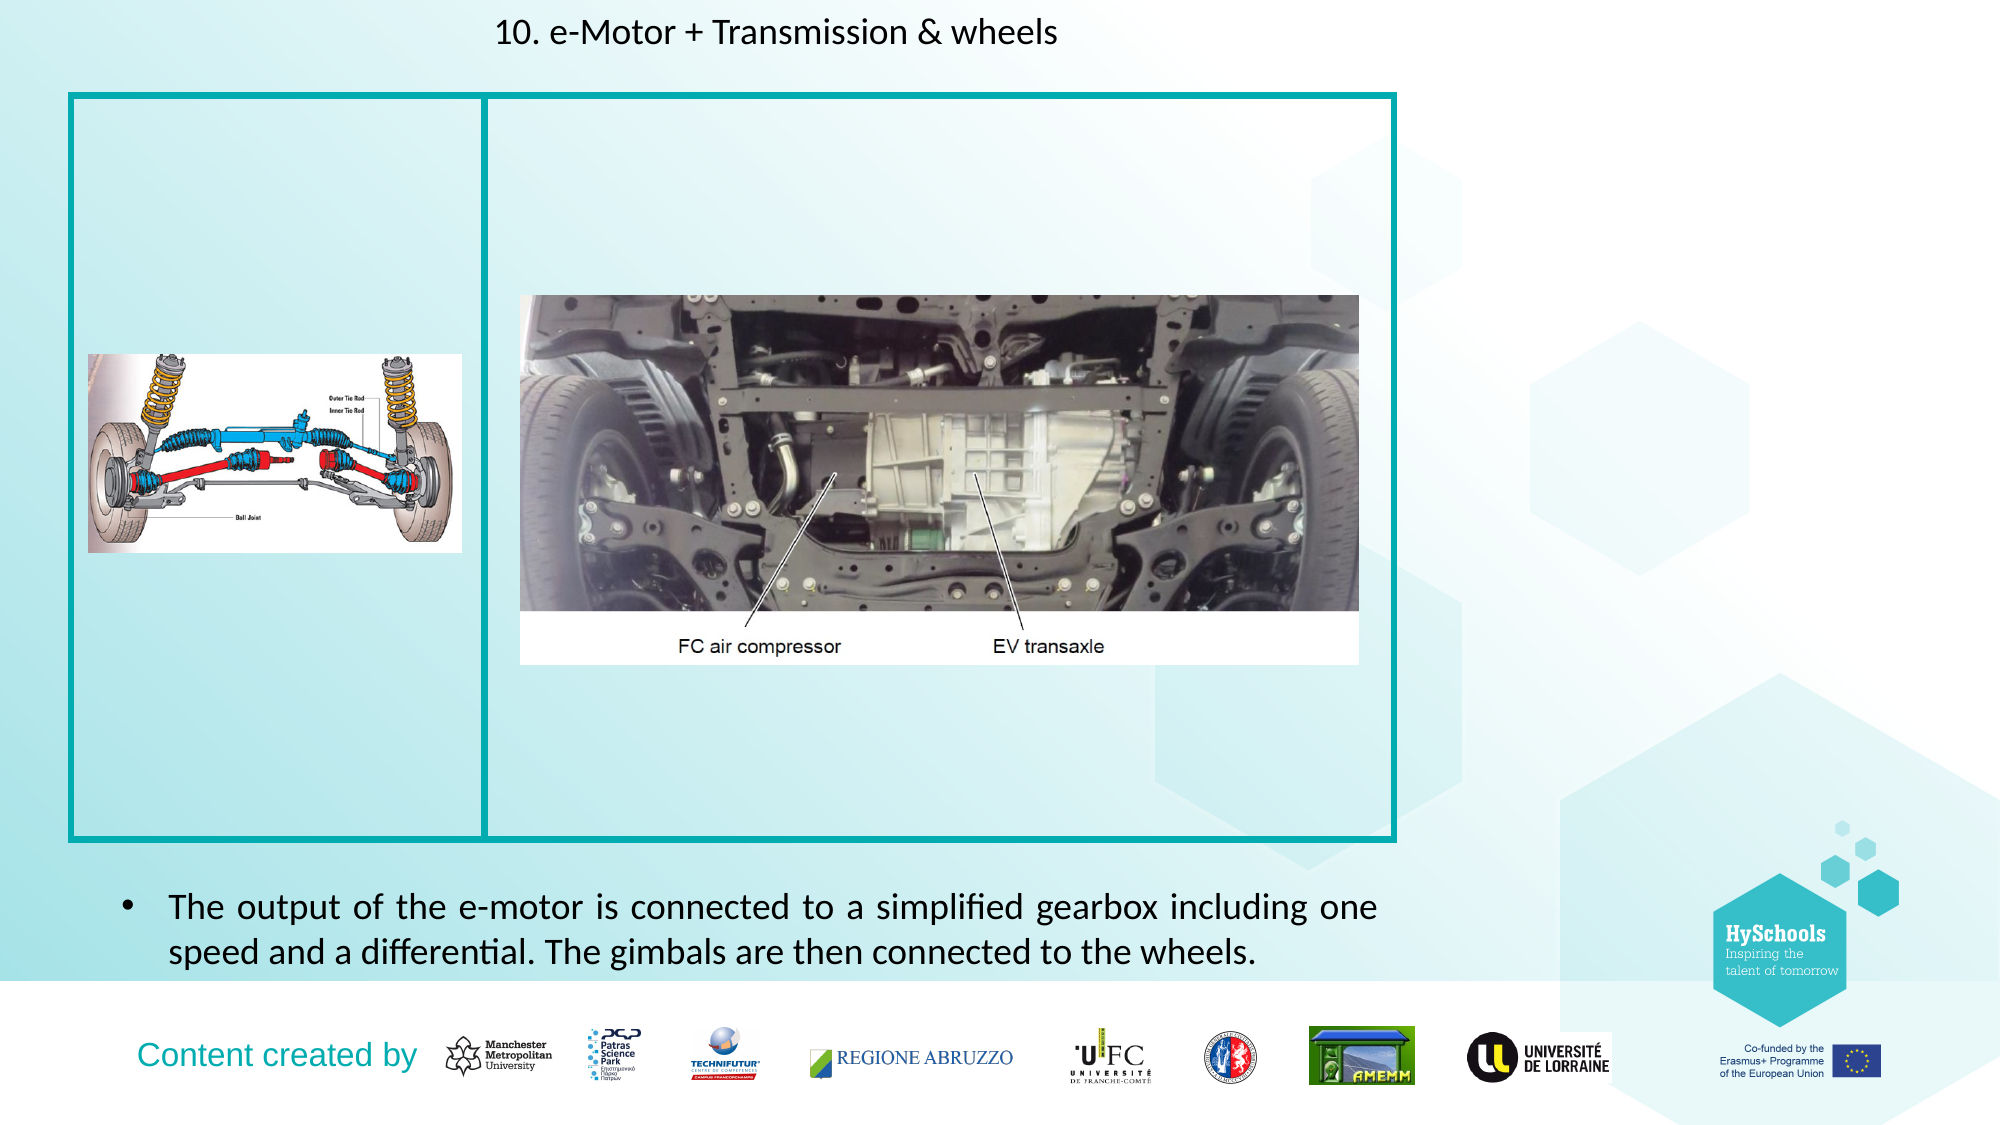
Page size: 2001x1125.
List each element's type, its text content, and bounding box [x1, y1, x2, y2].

text_box [70, 94, 1395, 841]
text_box The output of the e-motor is connected to a simplified gearbox including one speed and a differential. The gimbals are then connected to the wheels. [106, 874, 1395, 979]
text_box 10. e-Motor + Transmission & wheels [478, 0, 1099, 60]
picture [0, 0, 2000, 1125]
